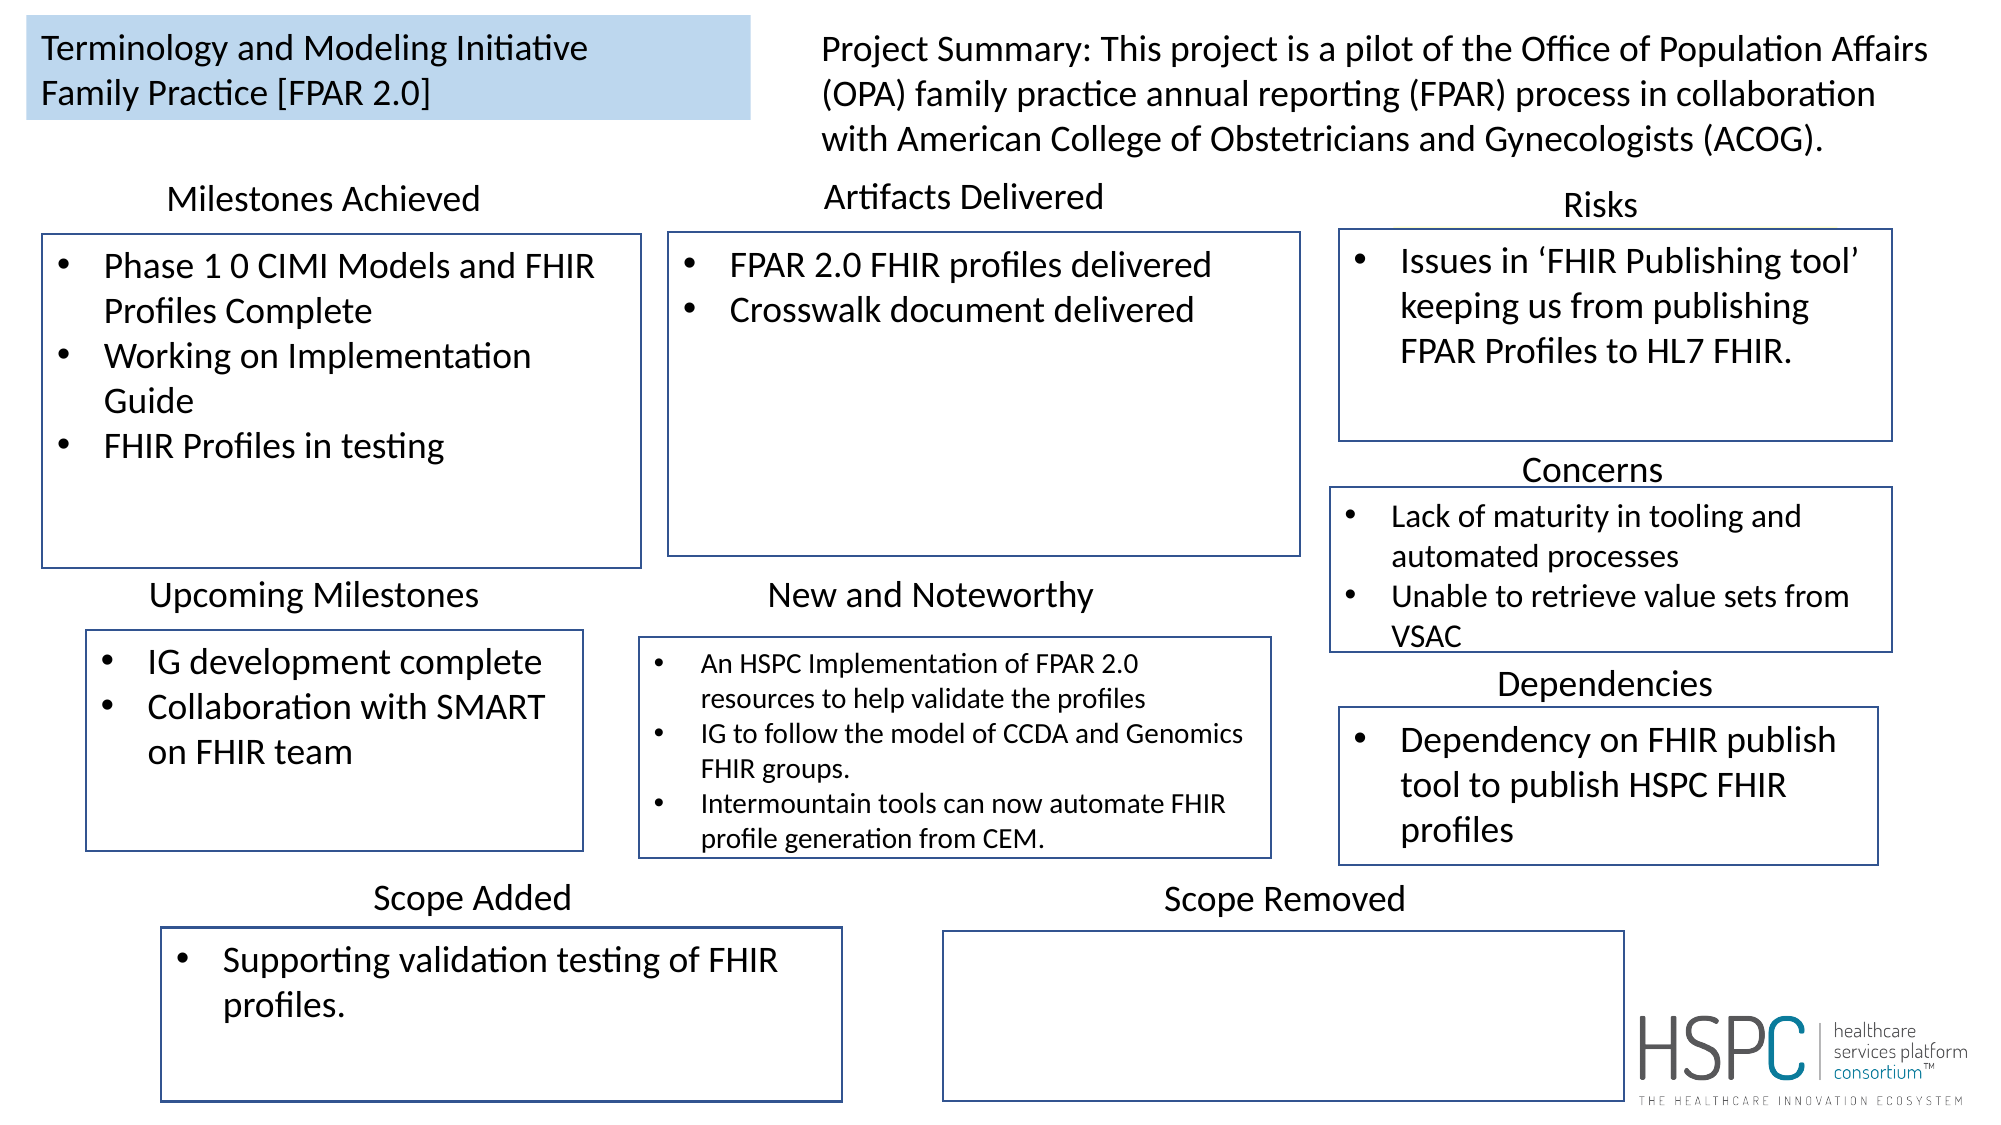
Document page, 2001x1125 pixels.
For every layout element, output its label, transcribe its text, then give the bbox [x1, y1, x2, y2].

text_box Milestones Achieved [151, 166, 497, 226]
text_box An HSPC Implementation of FPAR 2.0 resources to help validate the profiles IG to follow the model of CCDA and Genomics FHIR groups. Intermountain tools can now automate FHIR profile generation from CEM. [638, 636, 1272, 859]
text_box Artifacts Delivered [809, 167, 1120, 224]
text_box Dependency on FHIR publish tool to publish HSPC FHIR profiles [1338, 706, 1879, 866]
text_box Project Summary: This project is a pilot of the Office of Population Affairs (OPA) family practice annual reporting (FPAR) process in collaboration with American College of Obstetricians and Gynecologists (ACOG). [806, 16, 1956, 167]
text_box Lack of maturity in tooling and automated processes Unable to retrieve value sets from VSAC [1329, 486, 1893, 653]
text_box Terminology and Modeling Initiative Family Practice [FPAR 2.0] [26, 15, 751, 120]
text_box Scope Removed [1149, 866, 1422, 927]
text_box New and Noteworthy [752, 562, 1109, 623]
text_box FPAR 2.0 FHIR profiles delivered Crosswalk document delivered [667, 231, 1301, 557]
text_box Phase 1 0 CIMI Models and FHIR Profiles Complete Working on Implementation Guide FHIR Profiles in testing [41, 233, 642, 569]
text_box Scope Added [358, 865, 588, 926]
text_box Upcoming Milestones [133, 569, 495, 623]
text_box IG development complete Collaboration with SMART on FHIR team [85, 629, 584, 852]
text_box Issues in ‘FHIR Publishing tool’ keeping us from publishing FPAR Profiles to HL7 FHIR. [1338, 228, 1893, 442]
text_box Concerns [1507, 437, 1679, 497]
picture [1633, 1004, 1968, 1108]
text_box Supporting validation testing of FHIR profiles. [160, 926, 843, 1103]
text_box [942, 930, 1625, 1102]
text_box Dependencies [1482, 651, 1729, 712]
text_box Risks [1548, 172, 1654, 226]
